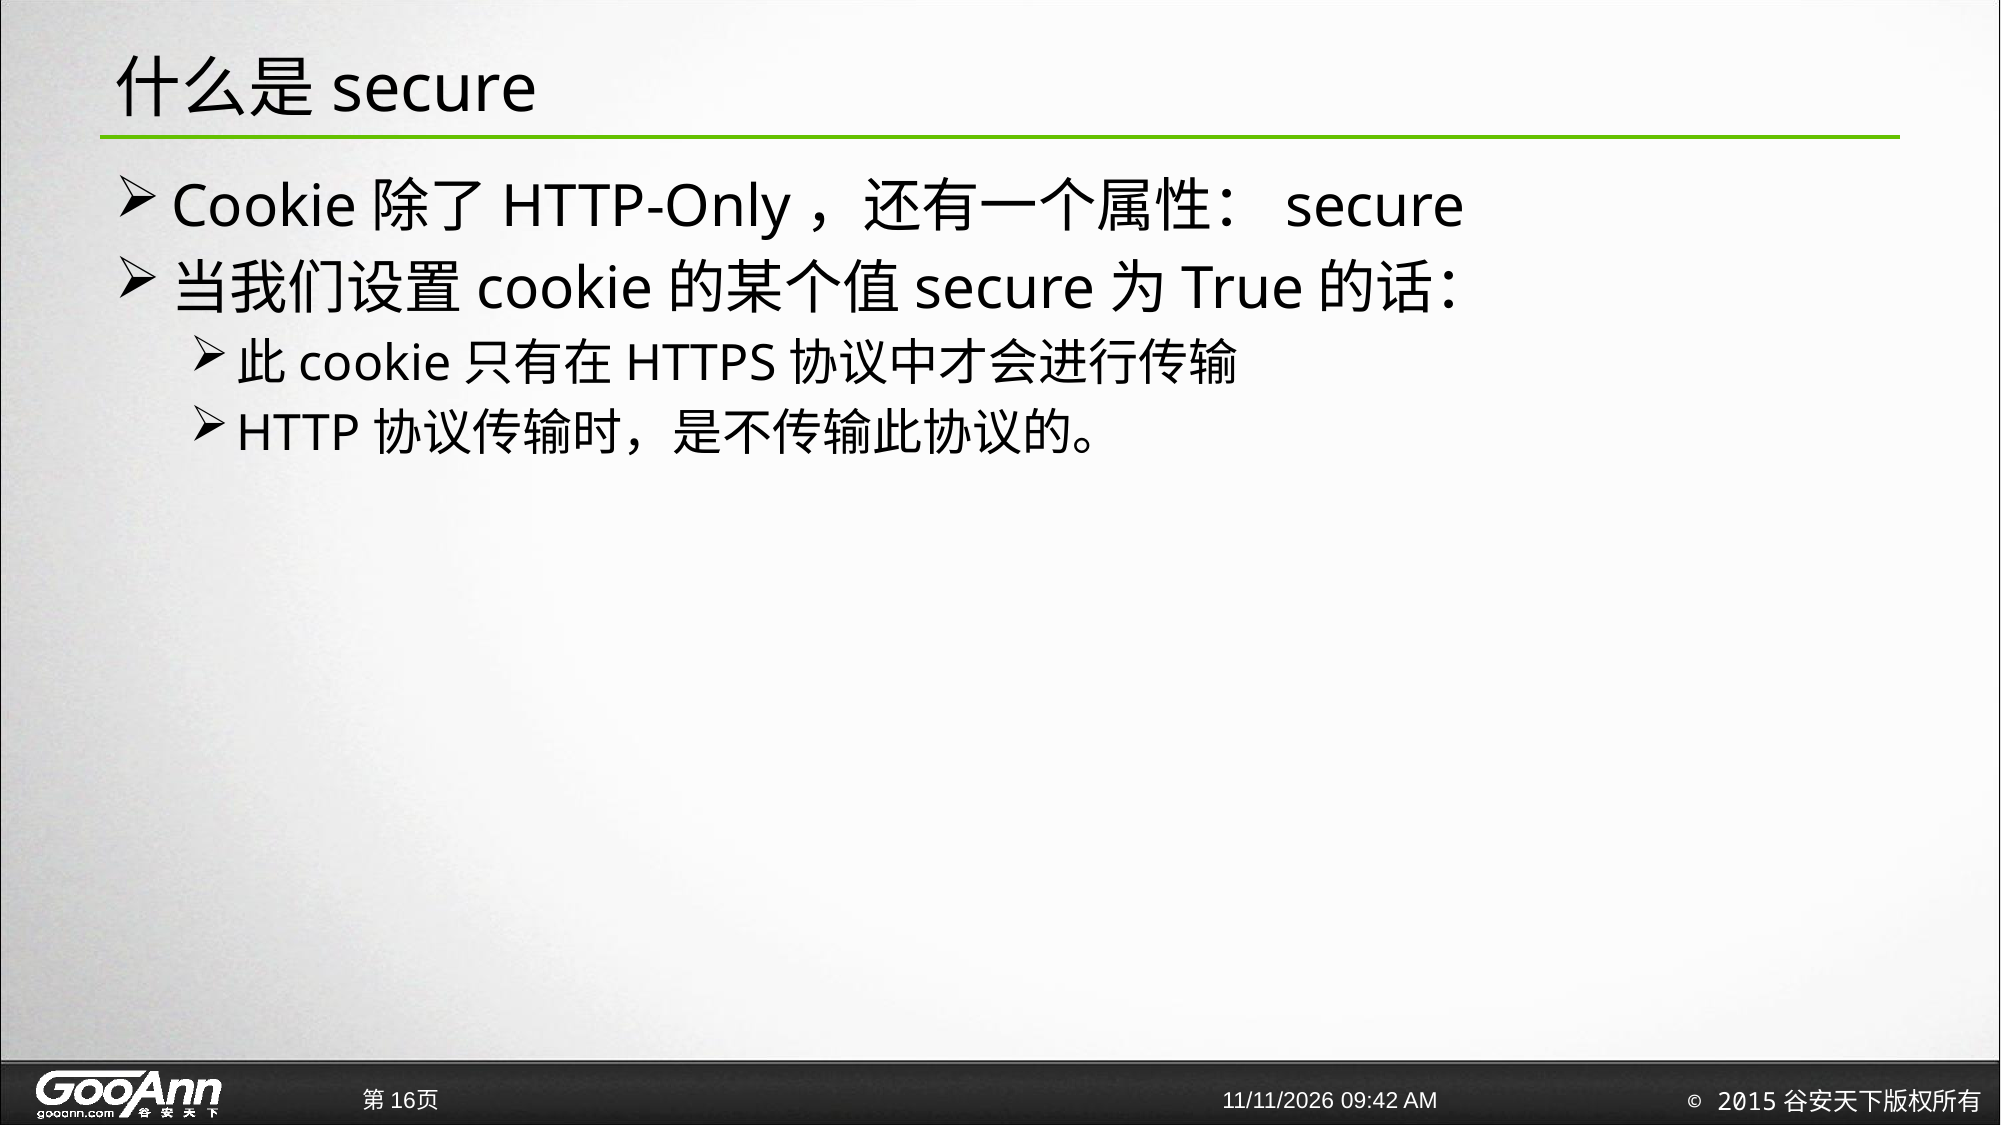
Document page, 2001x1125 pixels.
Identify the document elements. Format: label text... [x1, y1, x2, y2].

title 什么是secure [99, 45, 1900, 126]
list Cookie除了HTTP-Only，还有一个属性：secure 当我们设置cookie的某个值secure为True的话： 此cookie只有在HTTPS协议中才会进行传输 HTTP协议传输时，是不传输此协议的。 [99, 160, 1900, 1005]
picture [0, 0, 2001, 1125]
